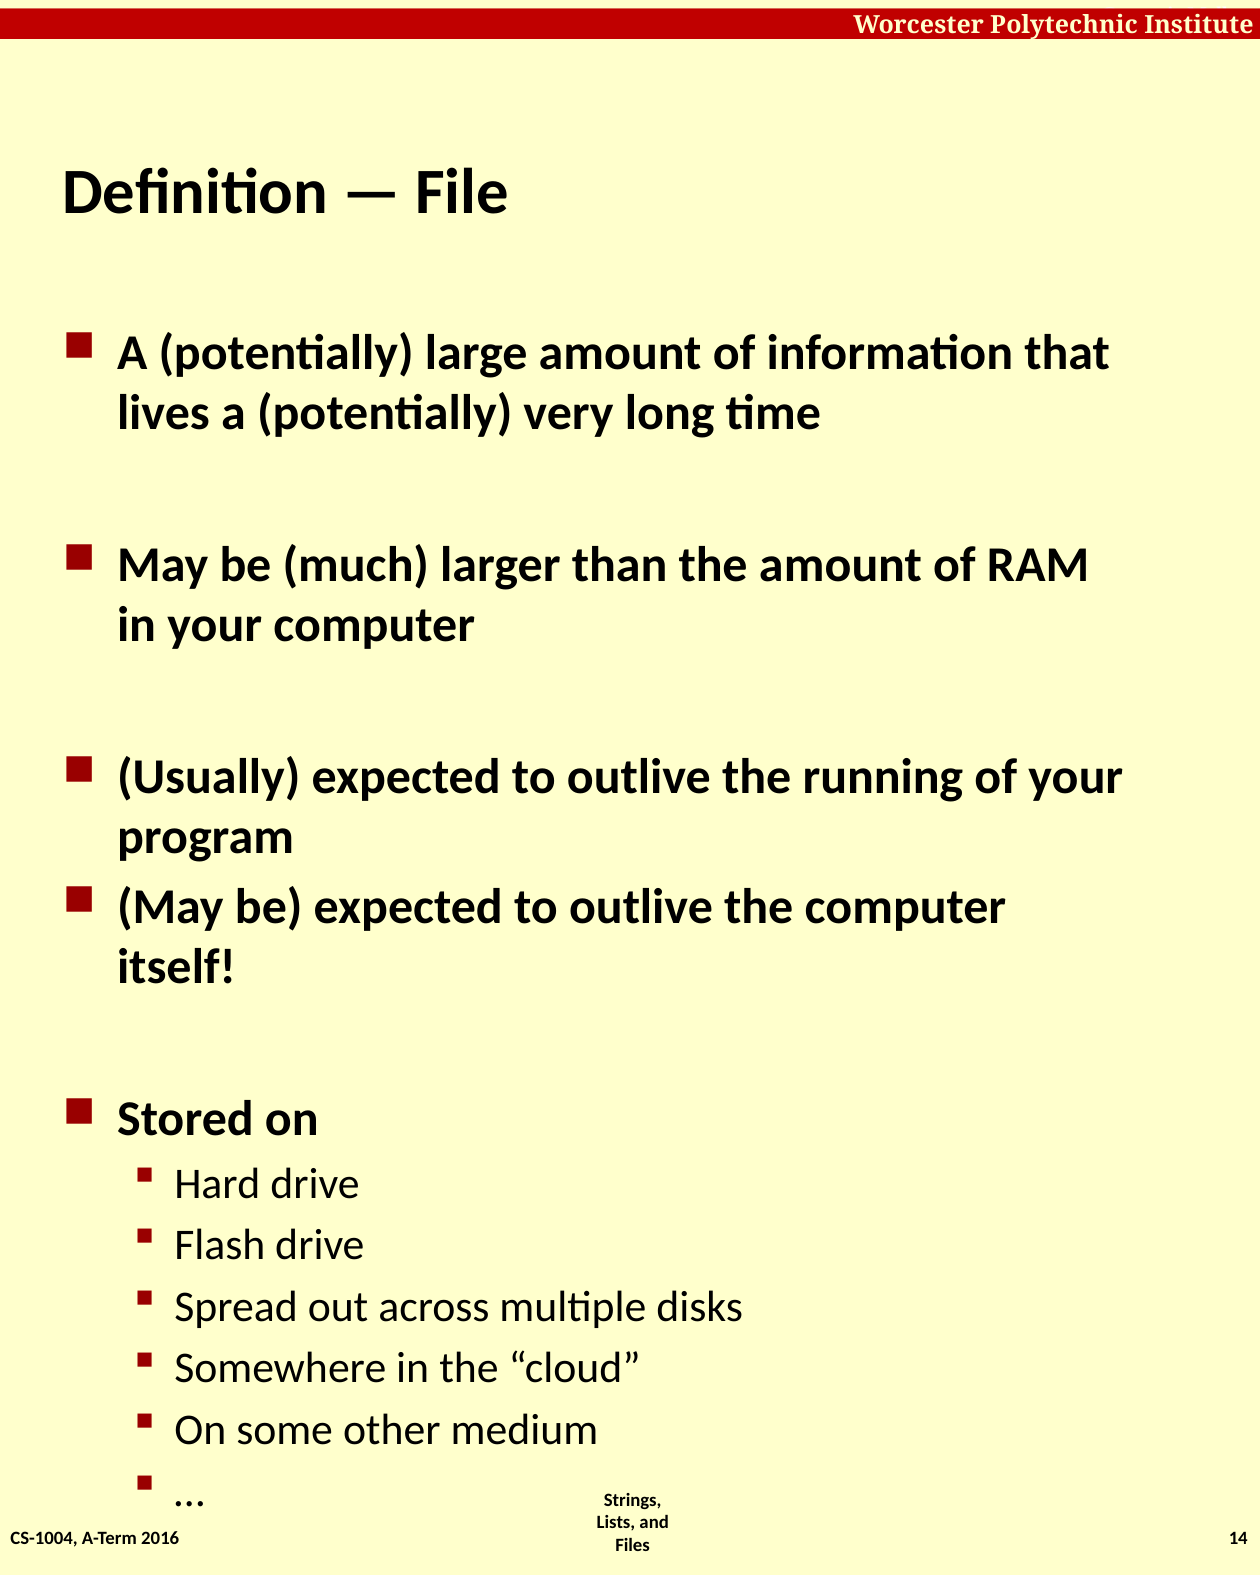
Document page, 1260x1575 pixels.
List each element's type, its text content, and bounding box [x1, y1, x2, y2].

slide_number 14 [1225, 1525, 1248, 1549]
list A (potentially) large amount of information that lives a (potentially) very long time May be (much) larger than the amount of RAM in your computer (Usually) expected to outlive the running of your program (May be) expected to outlive the computer itself! Stored on Hard drive Flash drive Spread out across multiple disks Somewhere in the “cloud” On some other medium … [54, 312, 1143, 1455]
footer Strings, Lists, and Files [577, 1531, 683, 1555]
title Definition — File [48, 99, 1096, 276]
slide_number CS-1004, A-Term 2016 [10, 1525, 184, 1549]
